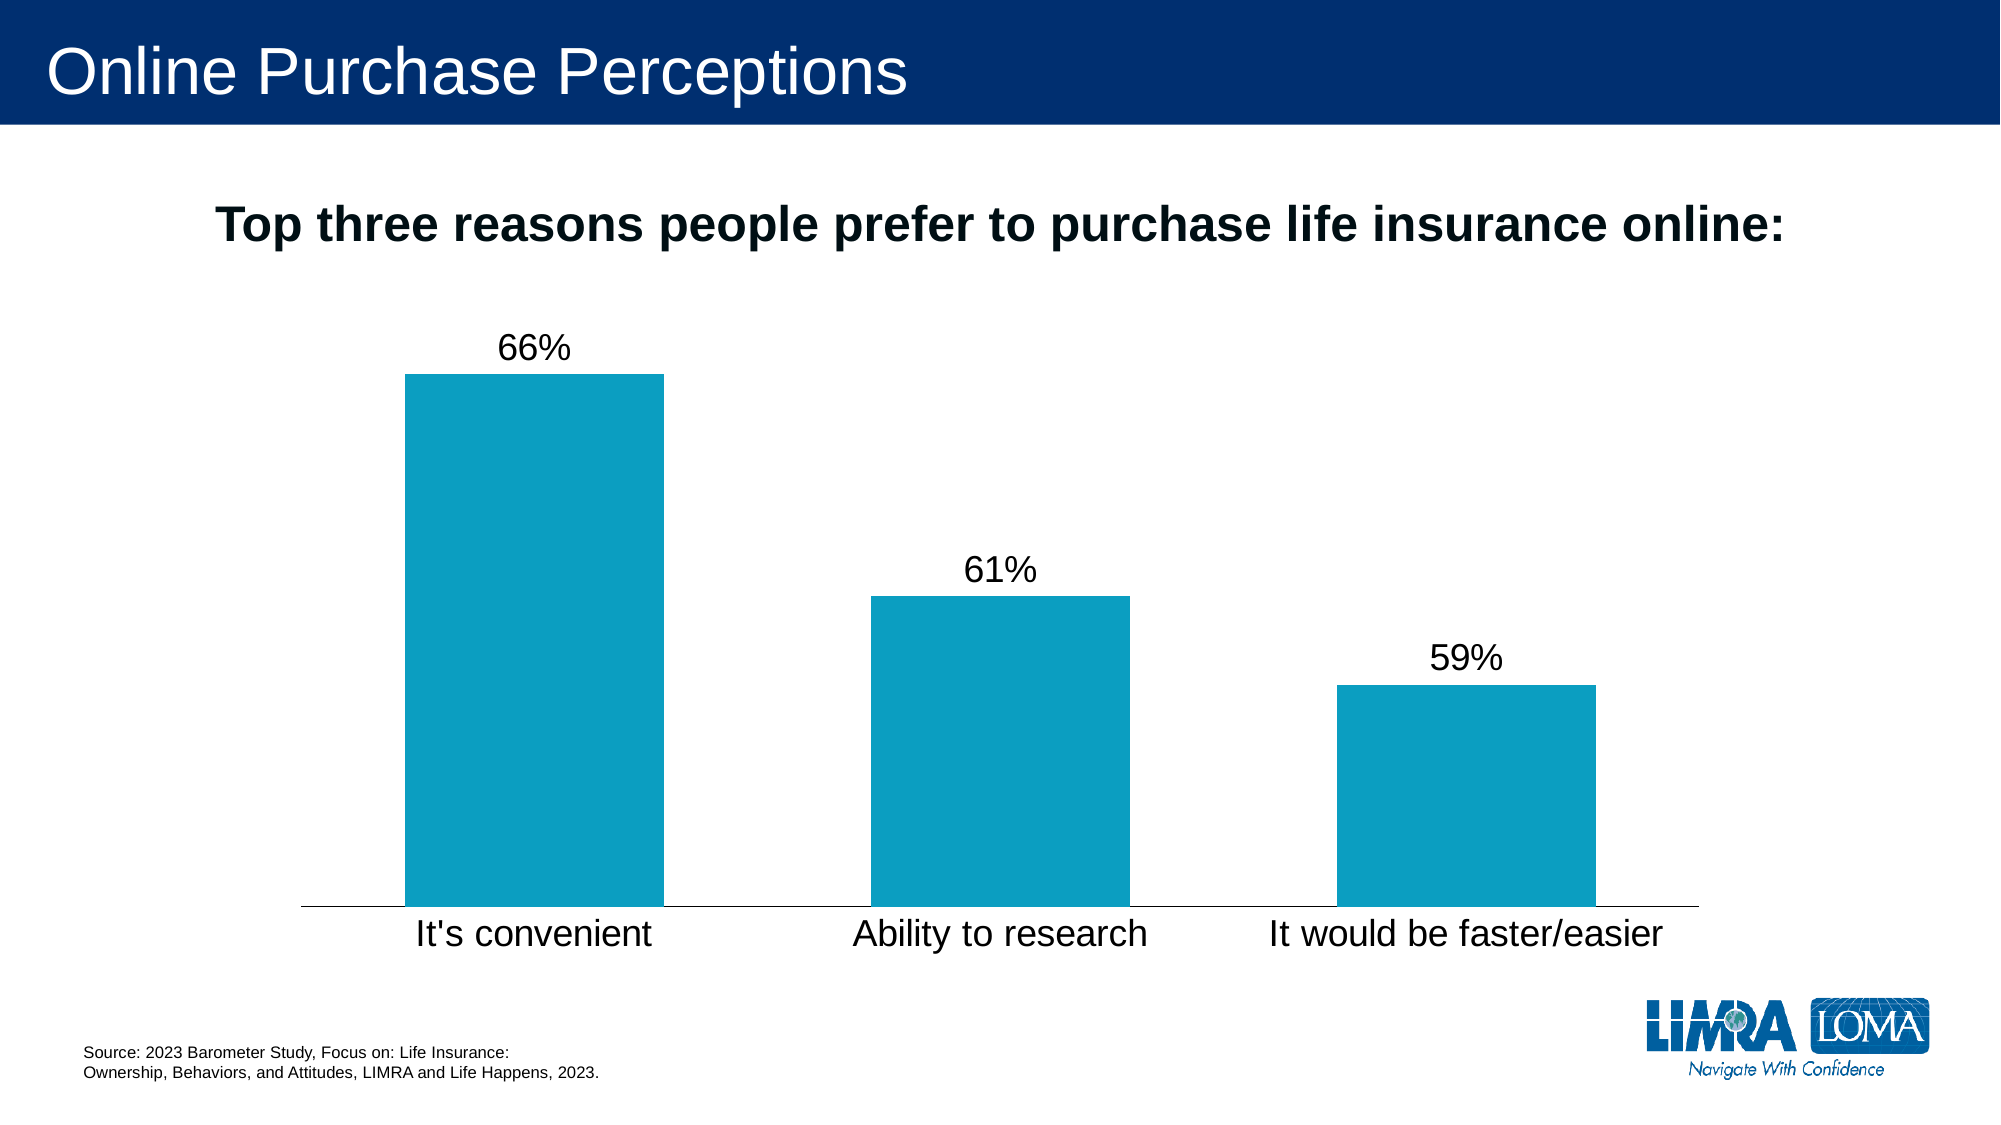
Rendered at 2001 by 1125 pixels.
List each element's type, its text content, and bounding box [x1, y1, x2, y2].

title Online Purchase Perceptions [0, 0, 2000, 141]
picture [1644, 995, 1932, 1081]
text_box Top three reasons people prefer to purchase life insurance online: [138, 161, 1864, 290]
list Source: 2023 Barometer Study, Focus on: Life Insurance: Ownership, Behaviors, and Attitudes, LIMRA and Life Happens, 2023. [68, 980, 946, 1089]
chart [237, 194, 1804, 982]
